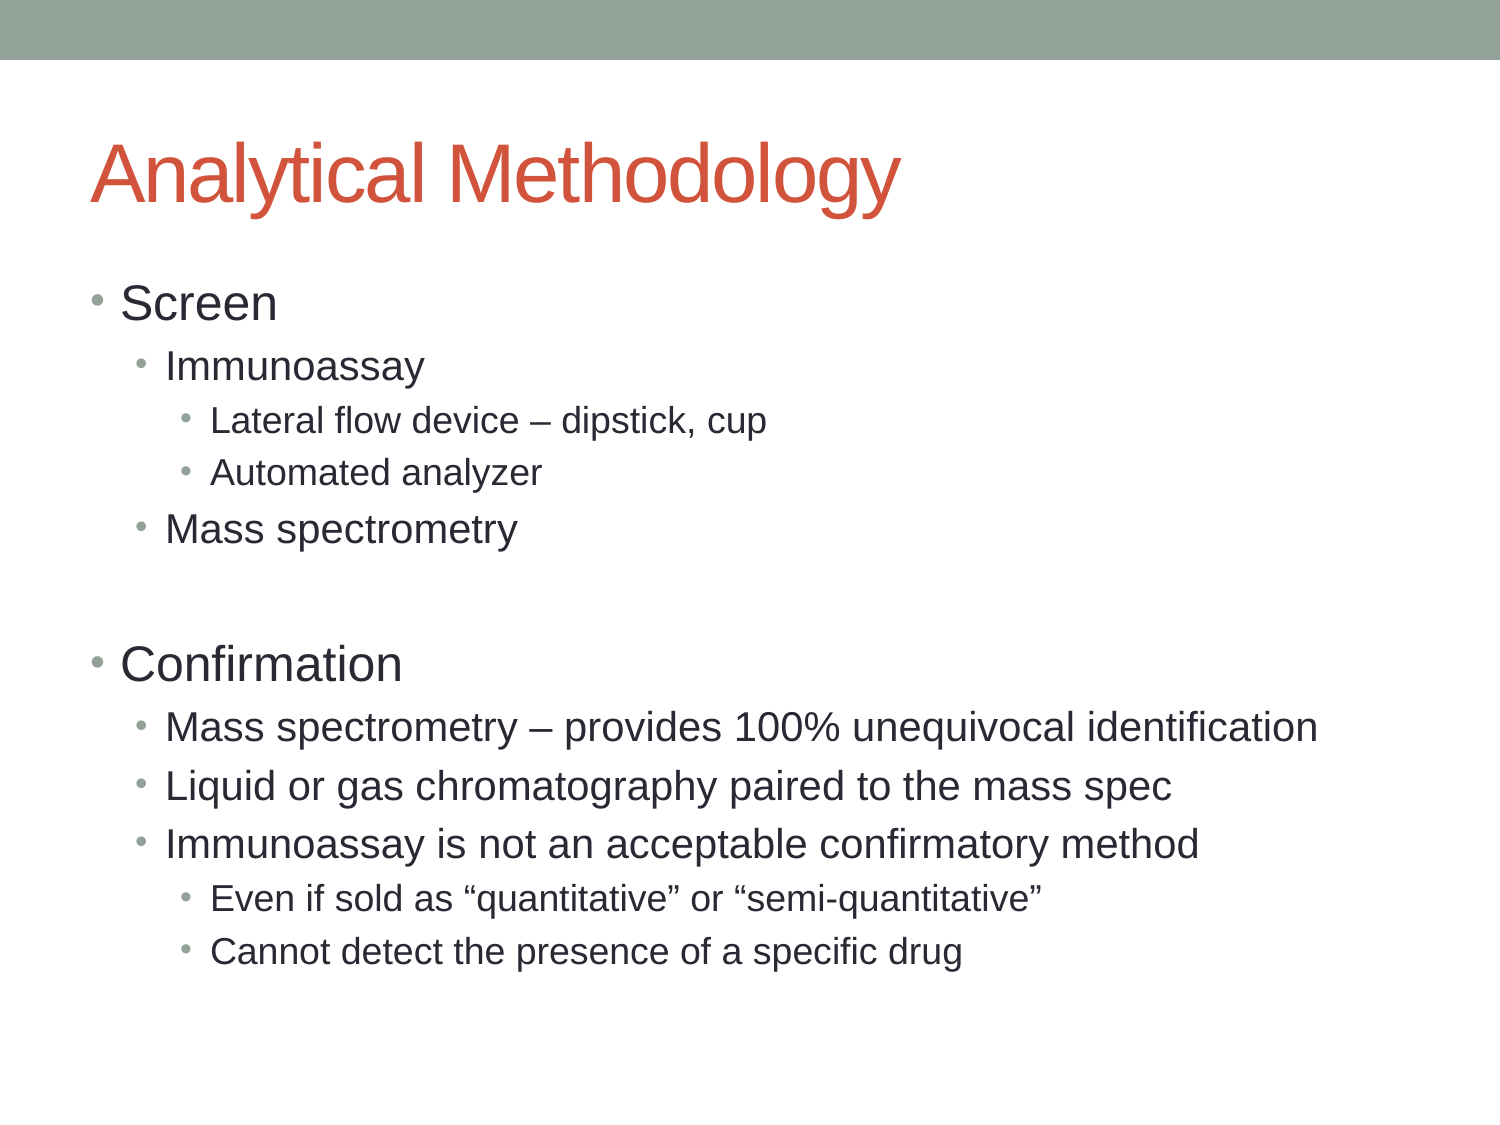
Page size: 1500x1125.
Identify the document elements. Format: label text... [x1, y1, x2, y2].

title Analytical Methodology [75, 87, 1425, 250]
list Screen Immunoassay Lateral flow device – dipstick, cup Automated analyzer Mass spectrometry Confirmation Mass spectrometry – provides 100% unequivocal identification Liquid or gas chromatography paired to the mass spec Immunoassay is not an acceptable confirmatory method Even if sold as “quantitative” or “semi-quantitative” Cannot detect the presence of a specific drug [75, 262, 1425, 1063]
